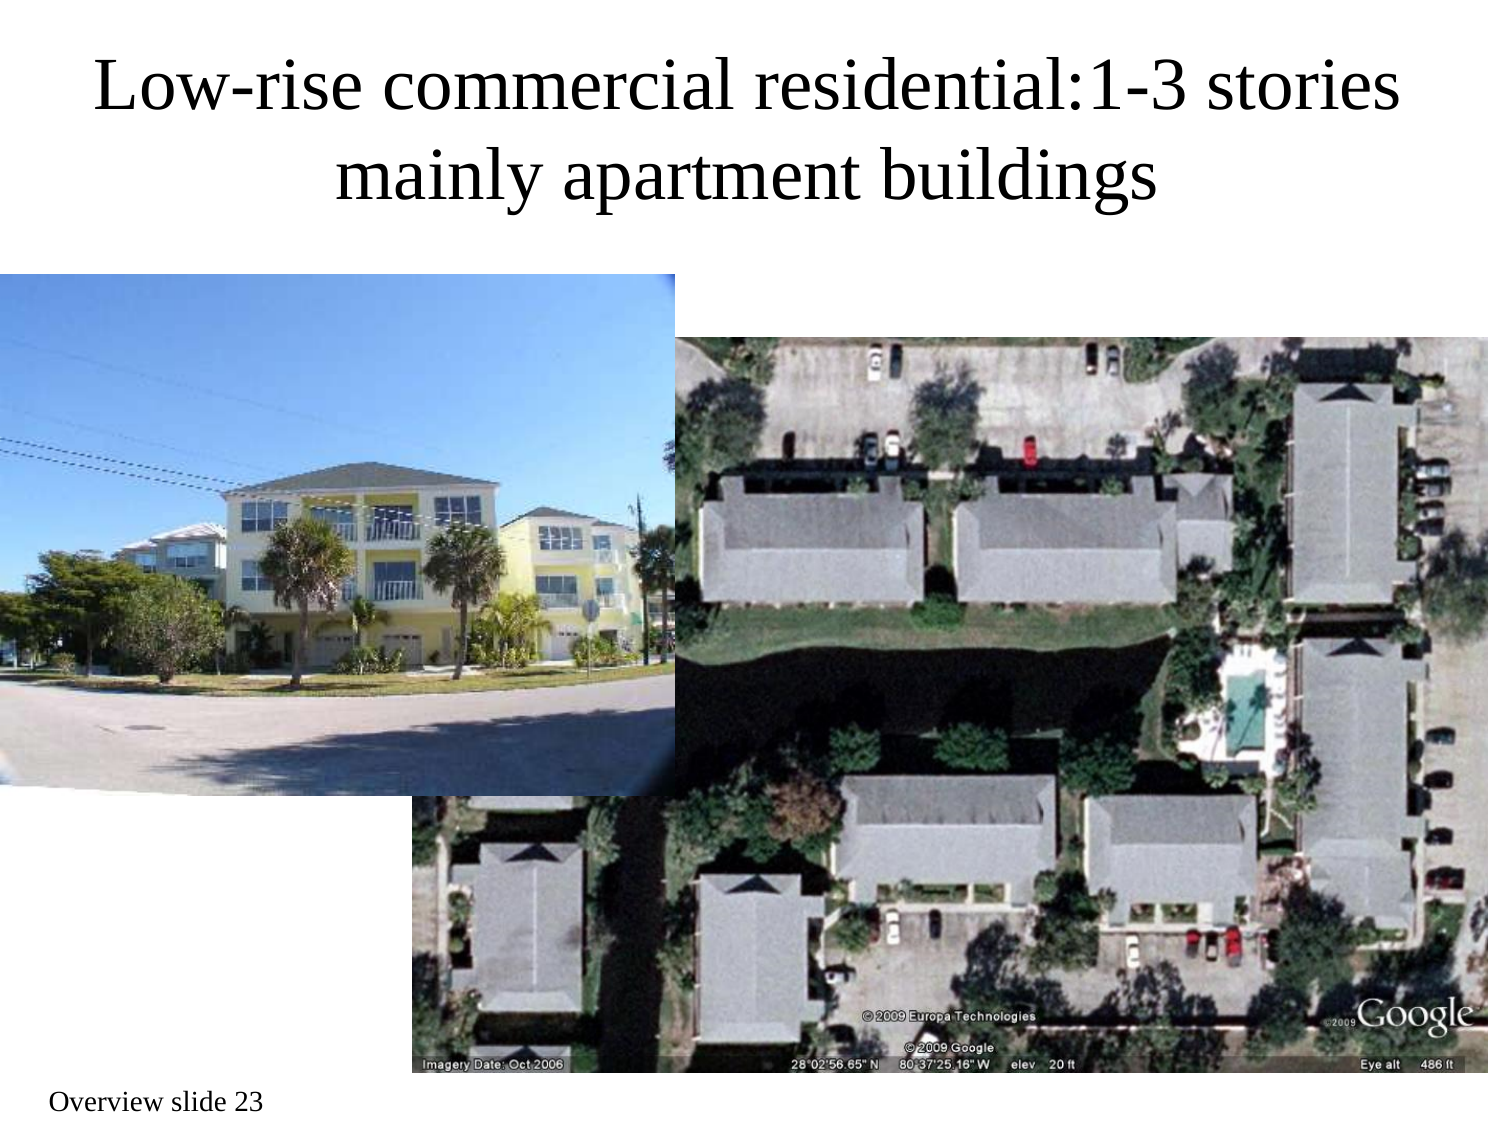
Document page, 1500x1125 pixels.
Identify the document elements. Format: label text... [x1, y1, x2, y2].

title Low-rise commercial residential:1-3 stories mainly apartment buildings [31, 18, 1465, 230]
text_box Overview slide 23 [0, 1049, 313, 1125]
picture [0, 274, 1488, 1073]
